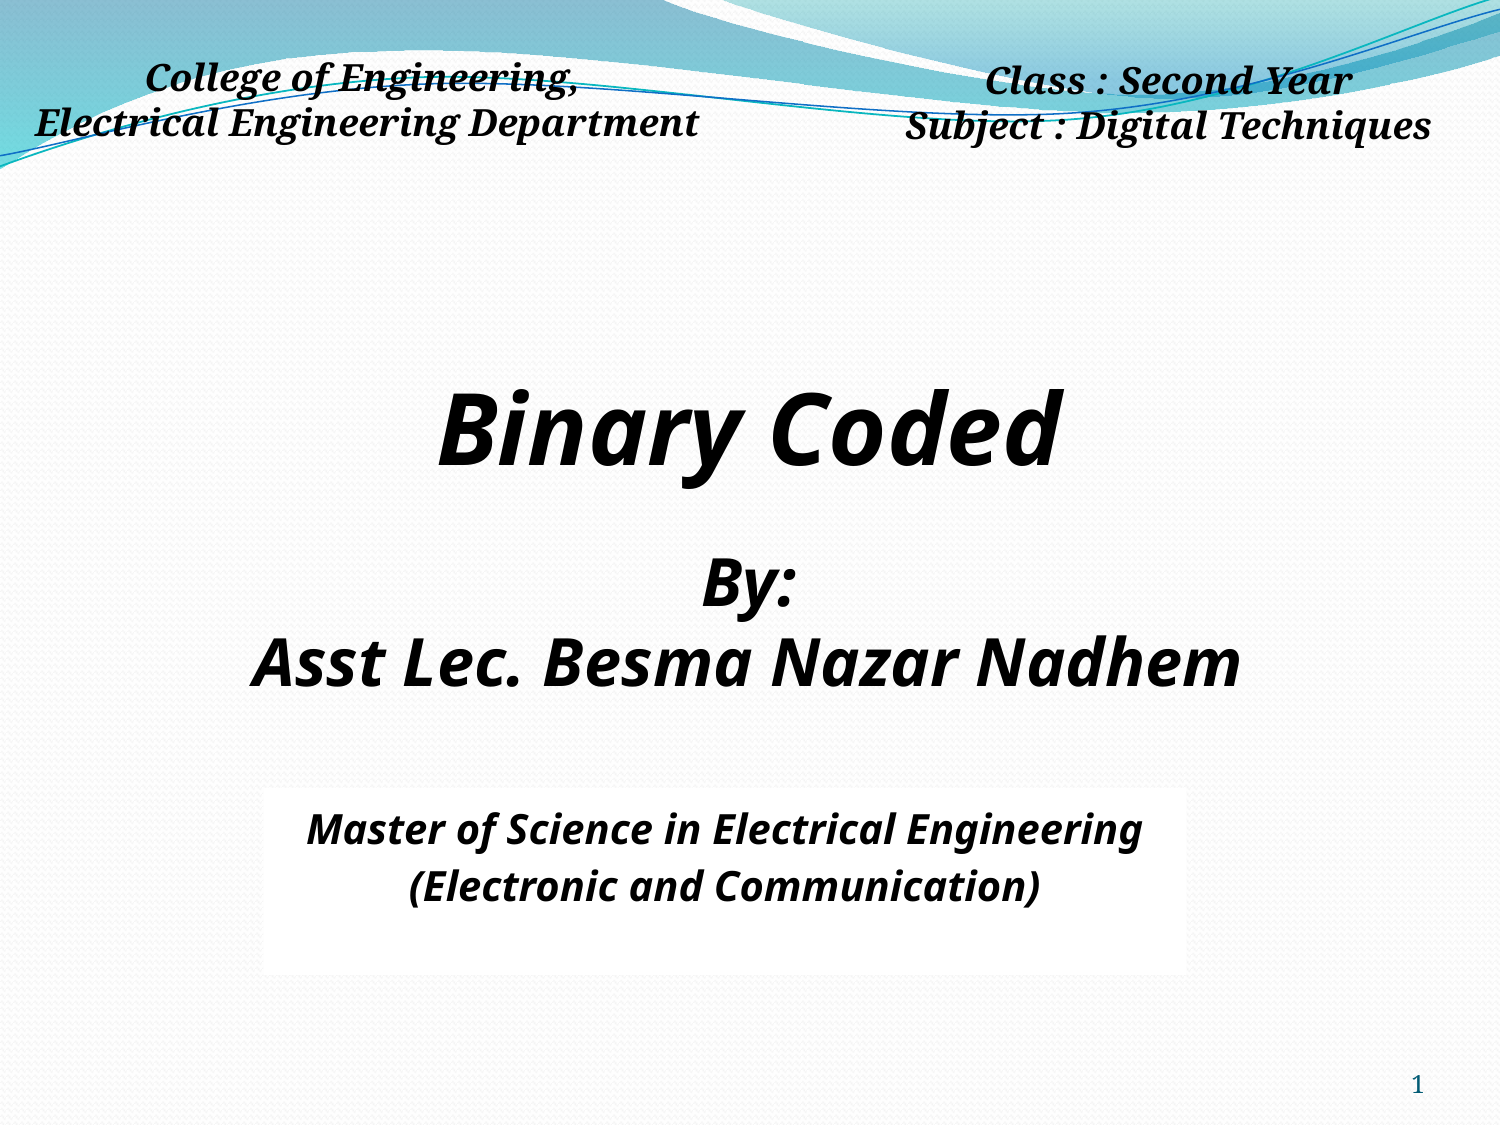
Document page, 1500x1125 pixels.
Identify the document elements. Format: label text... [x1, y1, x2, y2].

text_box By: Asst Lec. Besma Nazar Nadhem [211, 532, 1287, 822]
text_box Class : Second Year Subject : Digital Techniques [862, 49, 1475, 155]
text_box Master of Science in Electrical Engineering (Electronic and Communication) [263, 787, 1187, 975]
slide_number 1 [1299, 1042, 1425, 1103]
text_box Binary Coded [0, 358, 1500, 494]
text_box College of Engineering, Electrical Engineering Department [0, 46, 725, 197]
